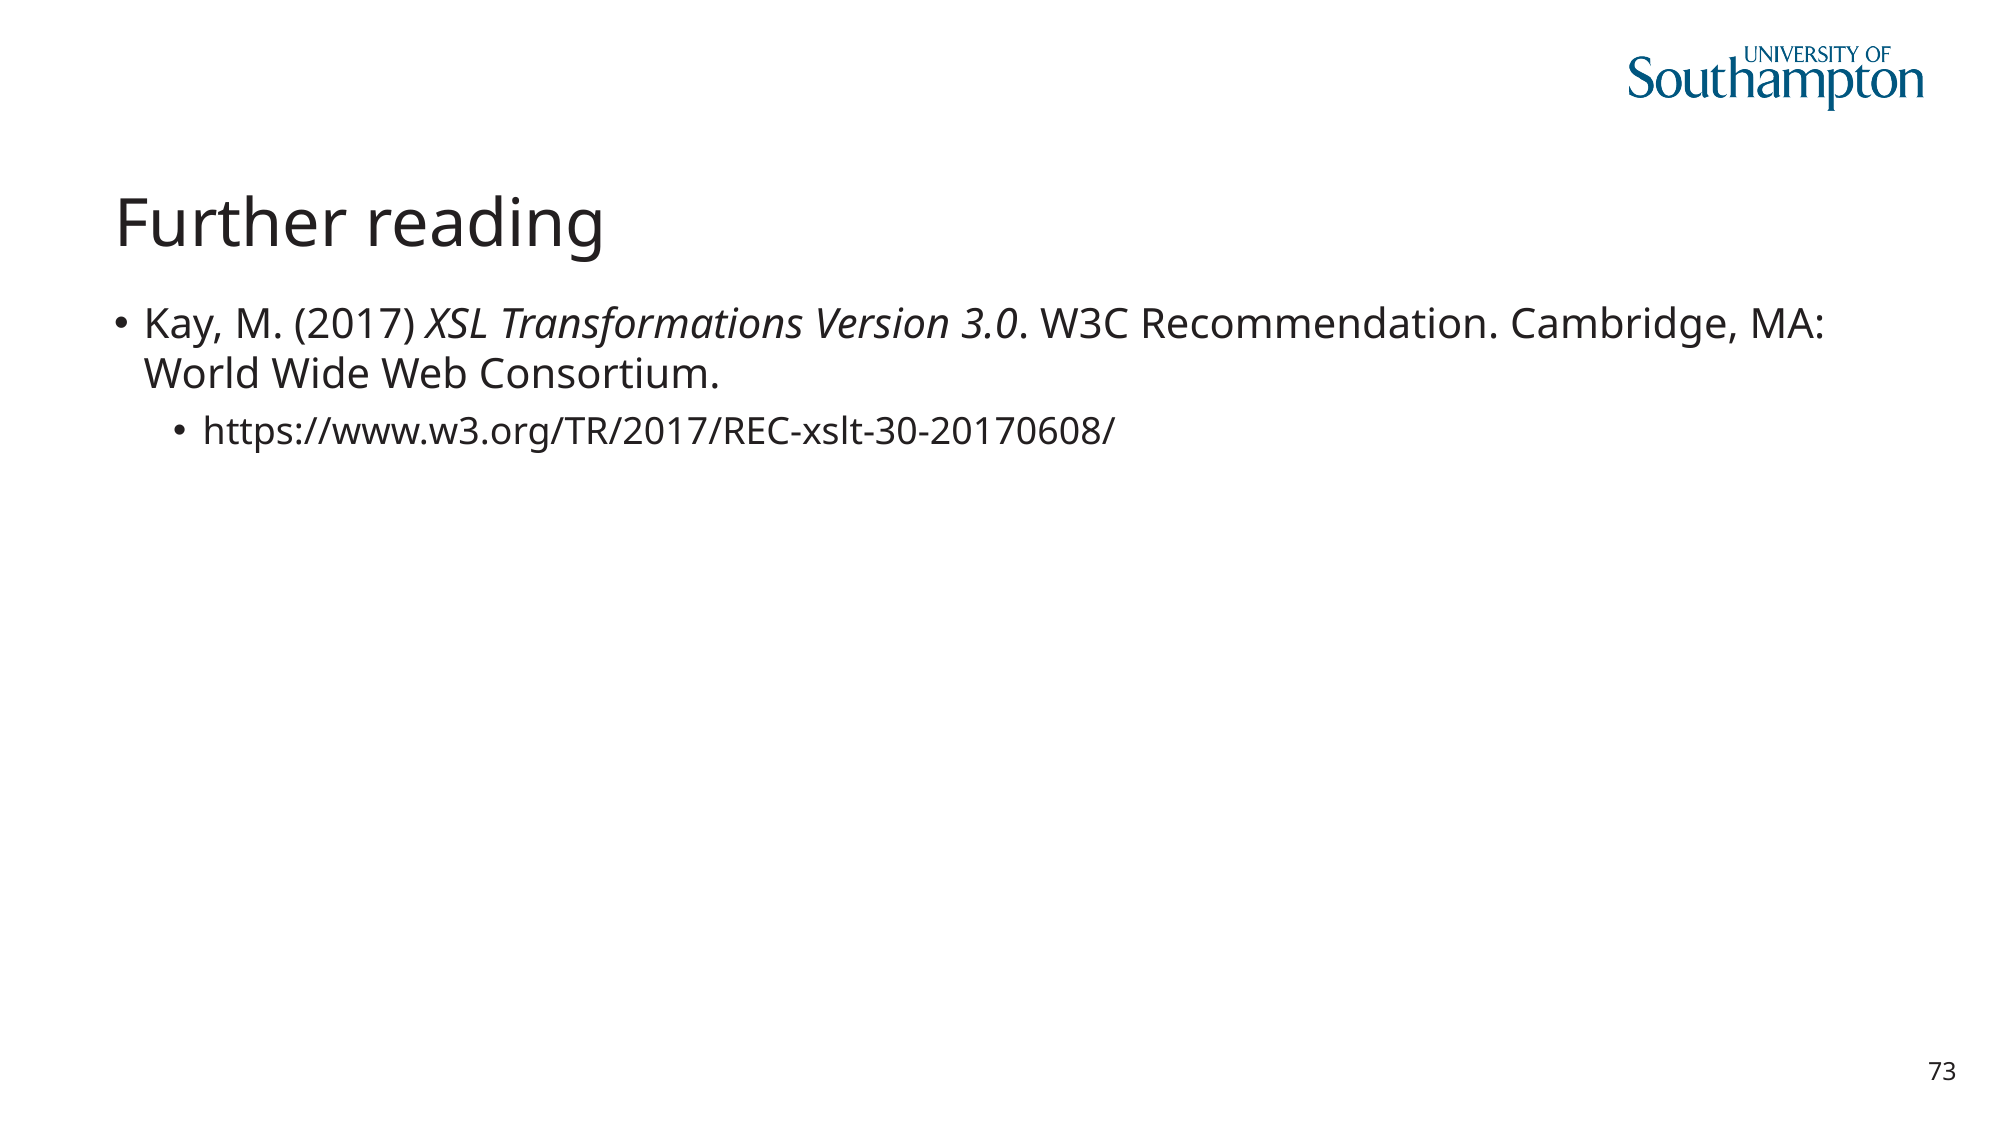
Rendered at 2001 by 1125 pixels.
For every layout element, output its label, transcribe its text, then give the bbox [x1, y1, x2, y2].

picture [1629, 71, 1648, 95]
list Kay, M. (2017) XSL Transformations Version 3.0. W3C Recommendation. Cambridge, MA: World Wide Web Consortium. https://www.w3.org/TR/2017/REC-xslt-30-20170608/ [102, 290, 1898, 1024]
picture [1869, 48, 1877, 60]
title Further reading [102, 113, 1898, 268]
picture [1629, 46, 1924, 111]
